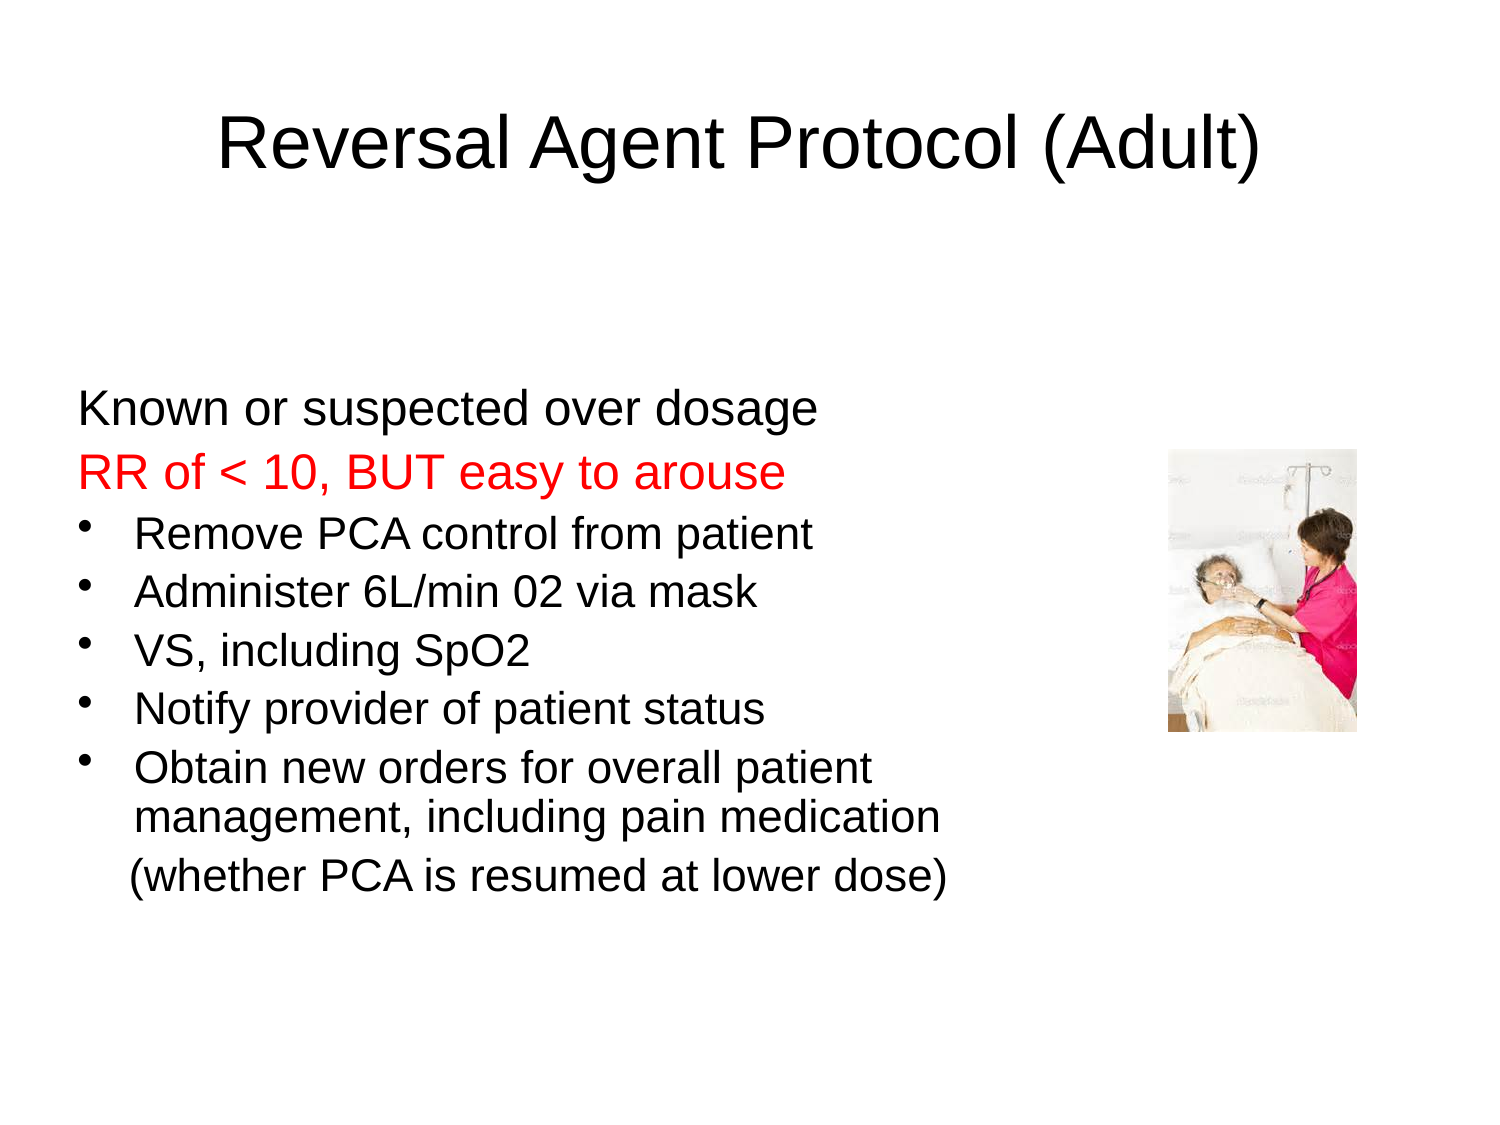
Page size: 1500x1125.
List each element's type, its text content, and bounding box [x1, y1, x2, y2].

list Known or suspected over dosage RR of < 10, BUT easy to arouse Remove PCA control from patient Administer 6L/min 02 via mask VS, including SpO2 Notify provider of patient status Obtain new orders for overall patient management, including pain medication (whether PCA is resumed at lower dose) [62, 375, 1050, 888]
picture [1168, 449, 1357, 732]
title Reversal Agent Protocol (Adult) [75, 45, 1425, 233]
